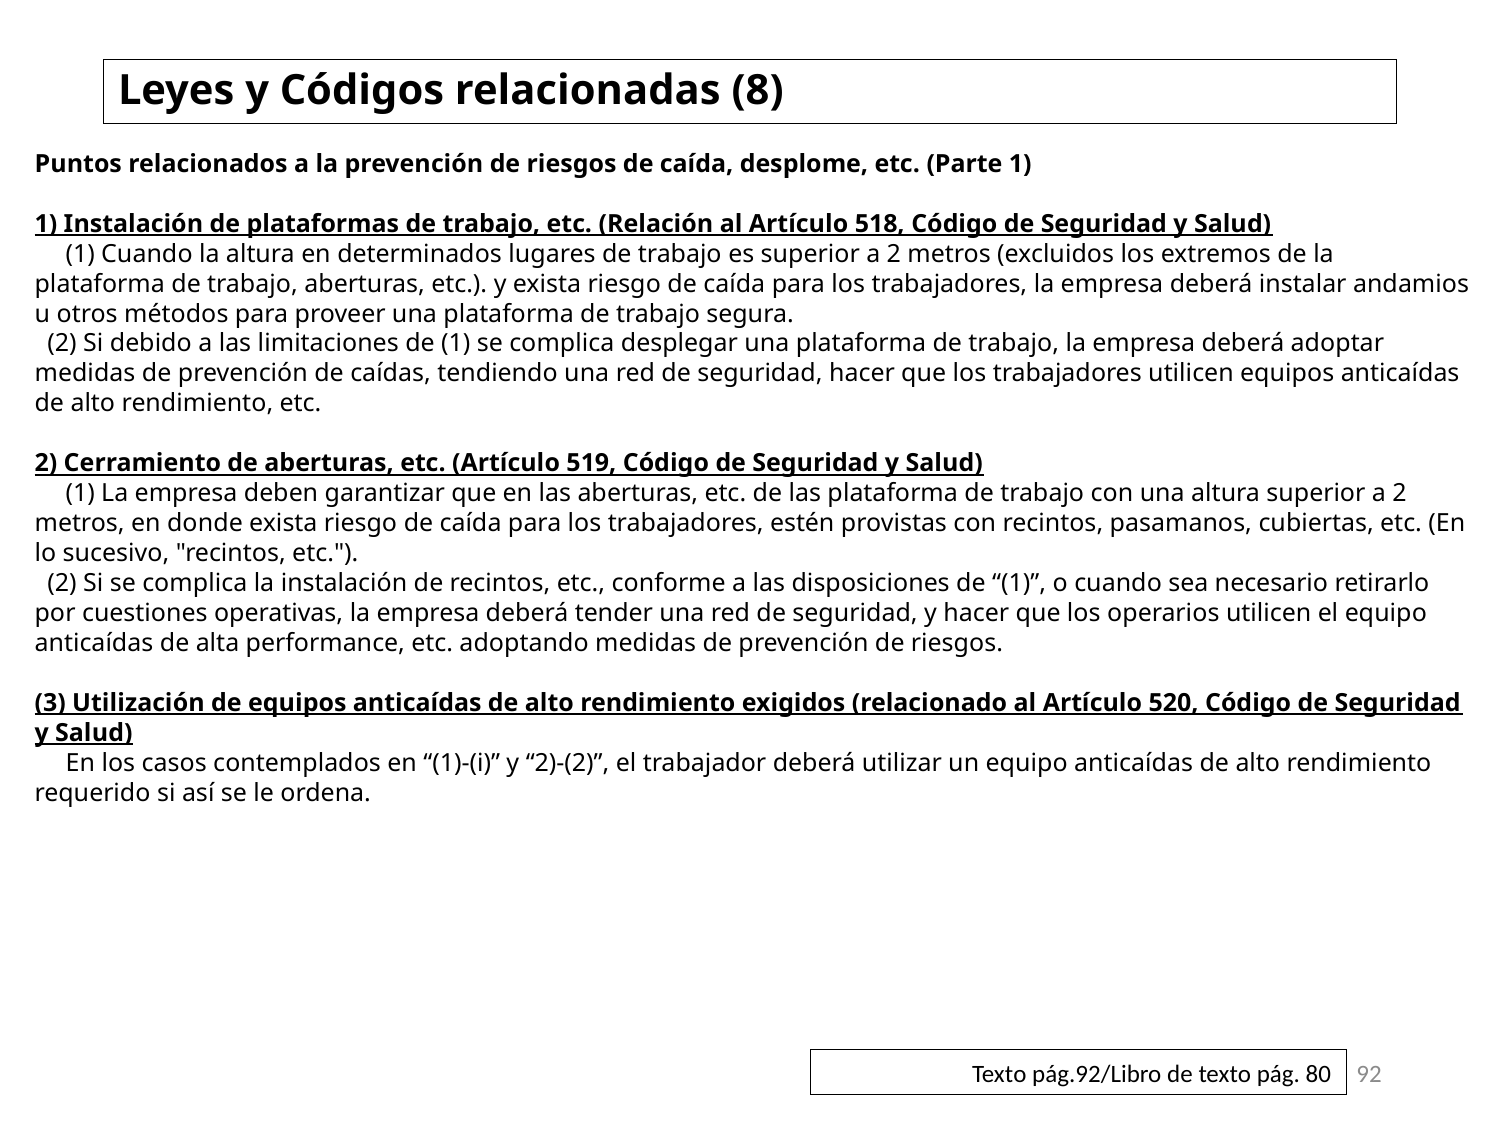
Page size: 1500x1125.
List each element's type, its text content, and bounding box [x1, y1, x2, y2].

slide_number 92 [1059, 1042, 1397, 1103]
title Leyes y Códigos relacionadas (8) [103, 59, 1397, 124]
text_box Texto pág.92/Libro de texto pág. 80 [810, 1049, 1347, 1095]
text_box Puntos relacionados a la prevención de riesgos de caída, desplome, etc. (Parte 1) 1) Instalación de plataformas de trabajo, etc. (Relación al Artículo 518, Código de Seguridad y Salud) (1) Cuando la altura en determinados lugares de trabajo es superior a 2 metros (excluidos los extremos de la plataforma de trabajo, aberturas, etc.). y exista riesgo de caída para los trabajadores, la empresa deberá instalar andamios u otros métodos para proveer una plataforma de trabajo segura. (2) Si debido a las limitaciones de (1) se complica desplegar una plataforma de trabajo, la empresa deberá adoptar medidas de prevención de caídas, tendiendo una red de seguridad, hacer que los trabajadores utilicen equipos anticaídas de alto rendimiento, etc. 2) Cerramiento de aberturas, etc. (Artículo 519, Código de Seguridad y Salud) (1) La empresa deben garantizar que en las aberturas, etc. de las plataforma de trabajo con una altura superior a 2 metros, en donde exista riesgo de caída para los trabajadores, estén provistas con recintos, pasamanos, cubiertas, etc. (En lo sucesivo, "recintos, etc."). (2) Si se complica la instalación de recintos, etc., conforme a las disposiciones de “(1)”, o cuando sea necesario retirarlo por cuestiones operativas, la empresa deberá tender una red de seguridad, y hacer que los operarios utilicen el equipo anticaídas de alta performance, etc. adoptando medidas de prevención de riesgos. (3) Utilización de equipos anticaídas de alto rendimiento exigidos (relacionado al Artículo 520, Código de Seguridad y Salud) En los casos contemplados en “(1)-(i)” y “2)-(2)”, el trabajador deberá utilizar un equipo anticaídas de alto rendimiento requerido si así se le ordena. [19, 139, 1488, 877]
